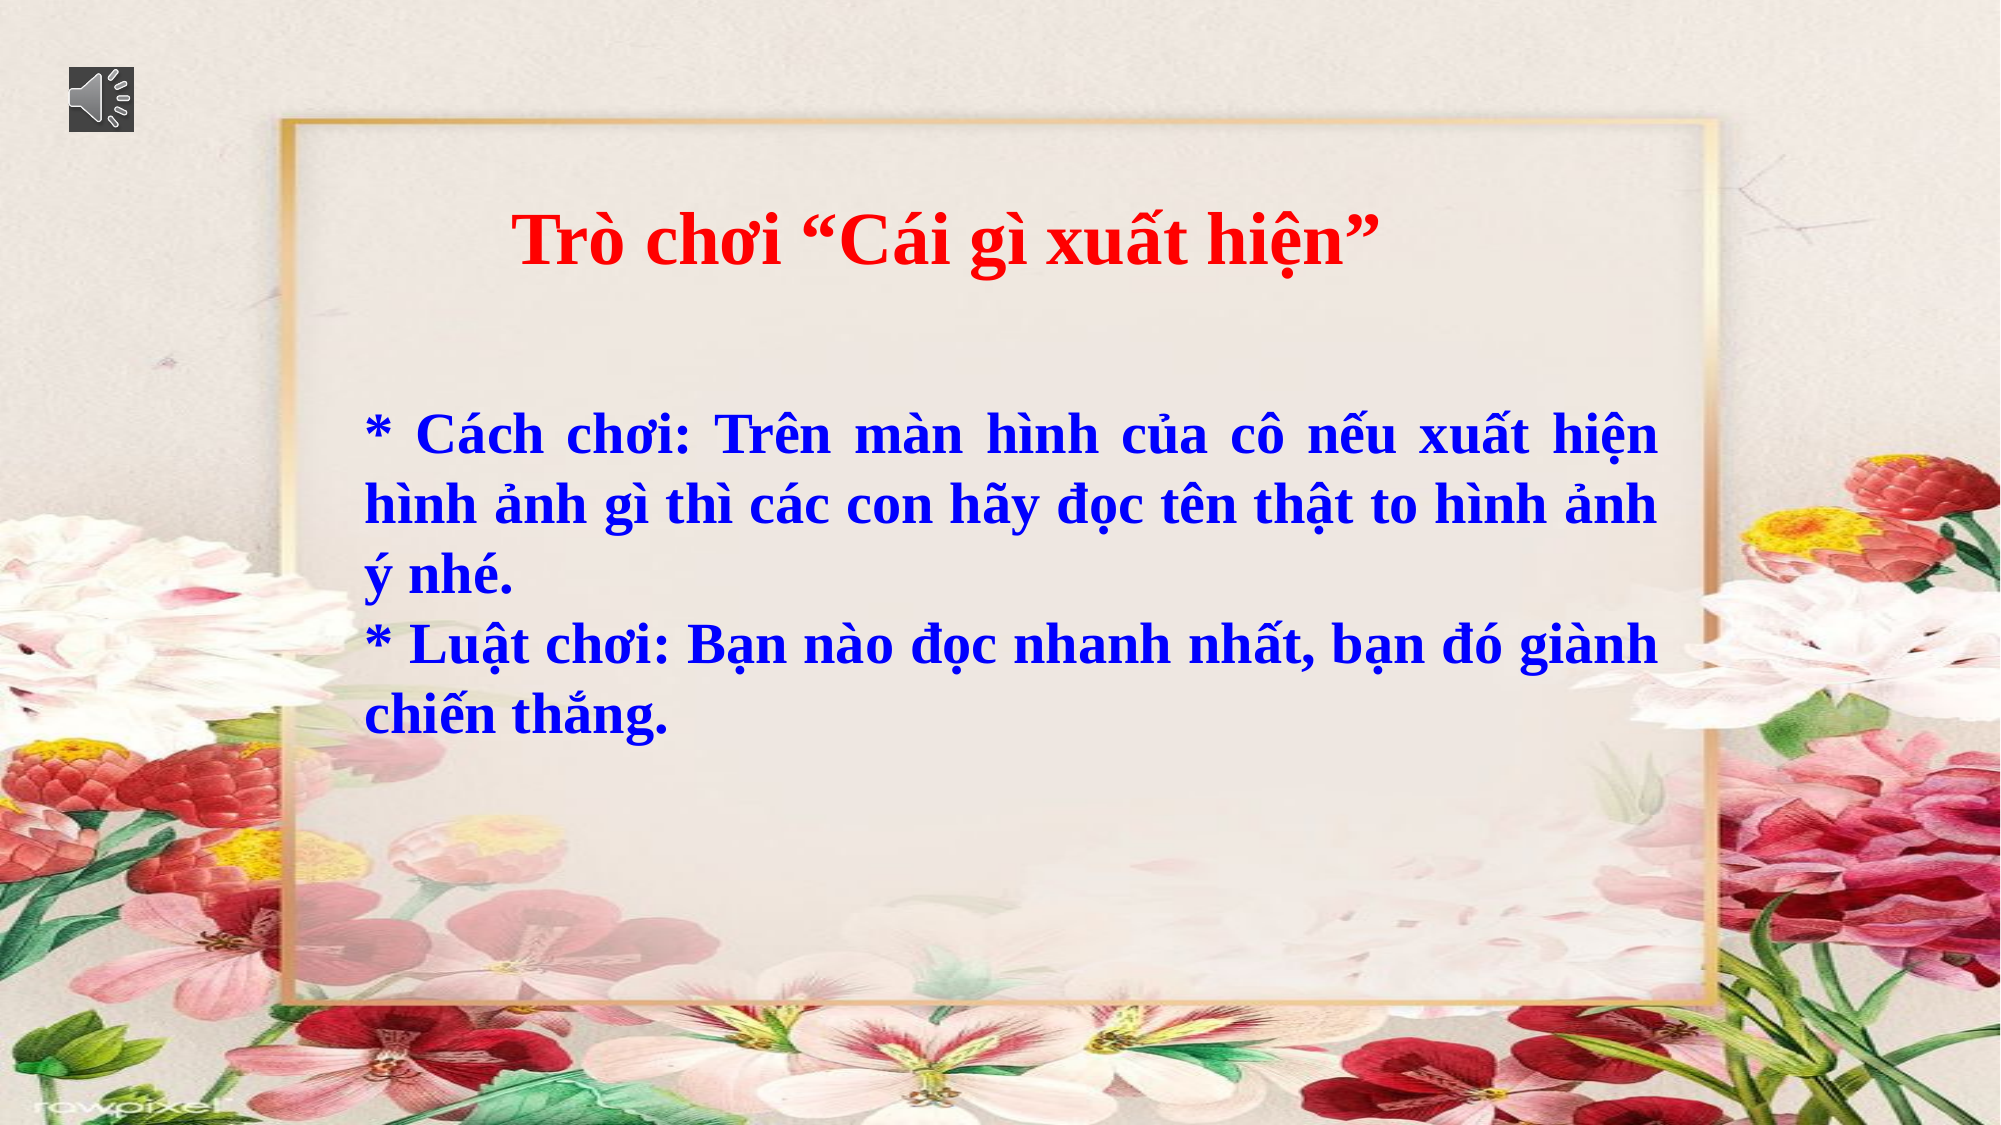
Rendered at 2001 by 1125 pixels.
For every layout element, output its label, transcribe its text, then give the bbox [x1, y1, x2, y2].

text_box Trò chơi “Cái gì xuất hiện” [375, 182, 1519, 287]
picture [0, 0, 2001, 1125]
text_box * Cách chơi: Trên màn hình của cô nếu xuất hiện hình ảnh gì thì các con hãy đọc tên thật to hình ảnh ý nhé. * Luật chơi: Bạn nào đọc nhanh nhất, bạn đó giành chiến thắng. [350, 387, 1675, 823]
